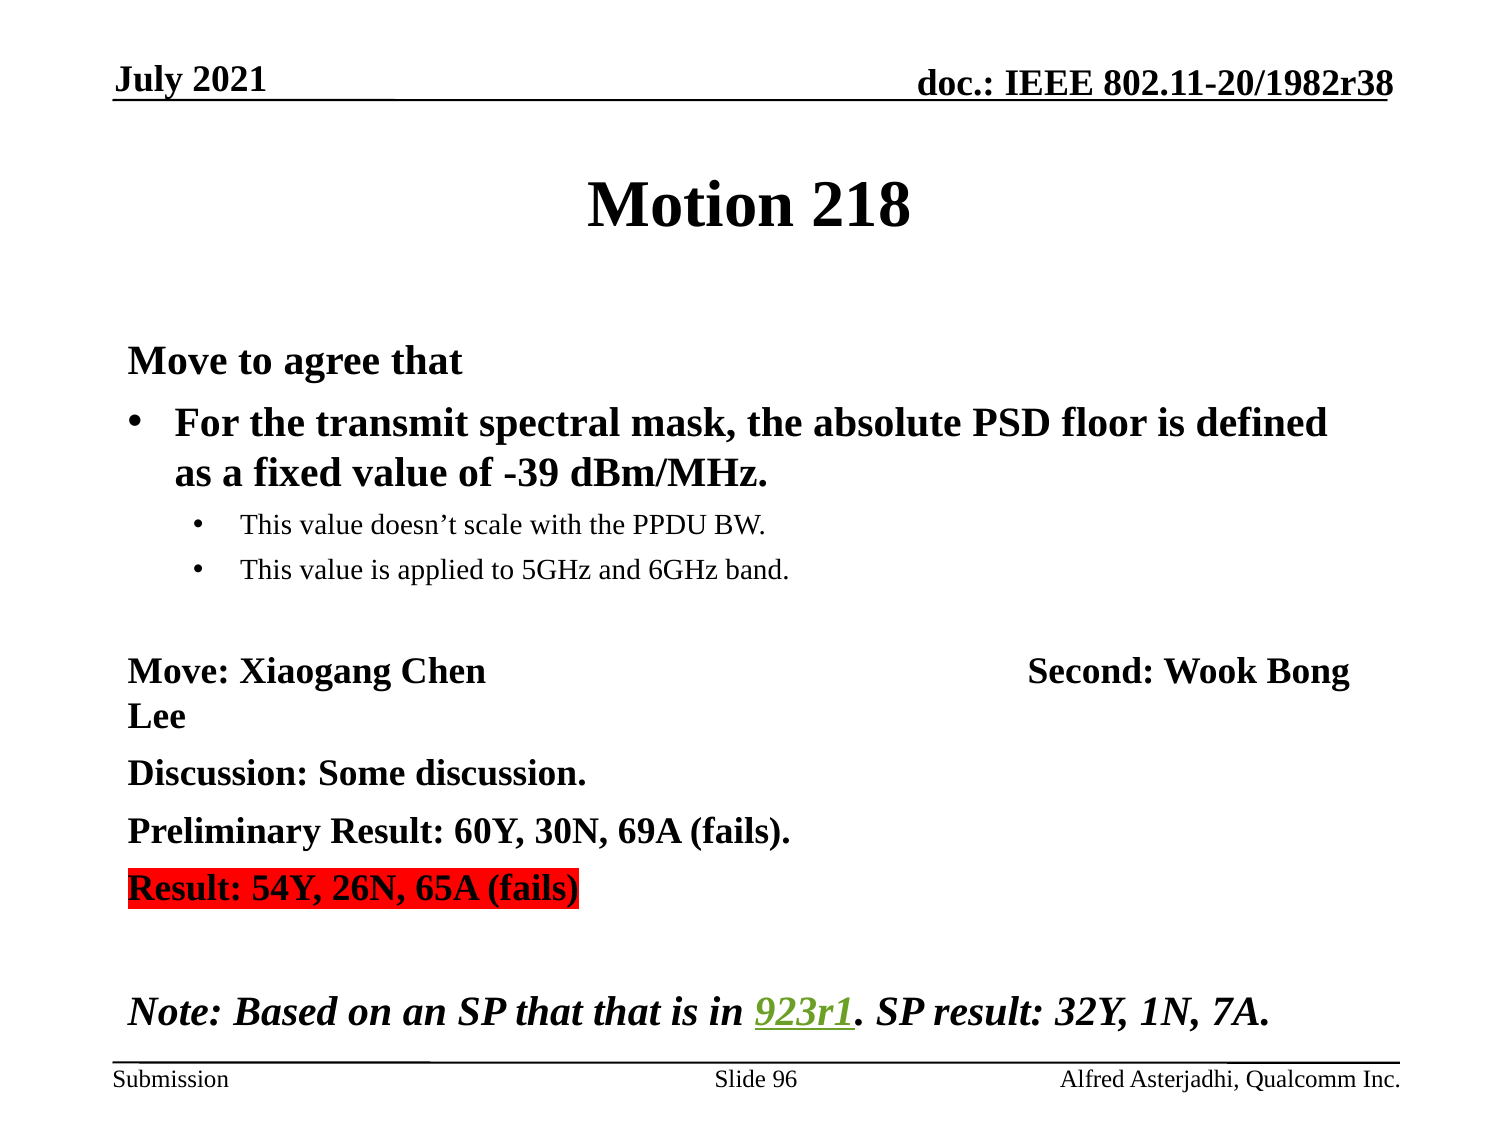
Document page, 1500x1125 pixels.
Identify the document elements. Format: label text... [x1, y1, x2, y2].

footer Alfred Asterjadhi, Qualcomm Inc. [878, 1061, 1402, 1093]
title Motion 218 [112, 112, 1388, 288]
slide_number Slide 96 [712, 1061, 800, 1123]
list Move to agree that For the transmit spectral mask, the absolute PSD floor is defined as a fixed value of -39 dBm/MHz. This value doesn’t scale with the PPDU BW. This value is applied to 5GHz and 6GHz band. Move: Xiaogang Chen Second: Wook Bong Lee Discussion: Some discussion. Preliminary Result: 60Y, 30N, 69A (fails). Result: 54Y, 26N, 65A (fails) Note: Based on an SP that that is in 923r1. SP result: 32Y, 1N, 7A. [112, 324, 1388, 1063]
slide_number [114, 54, 423, 100]
